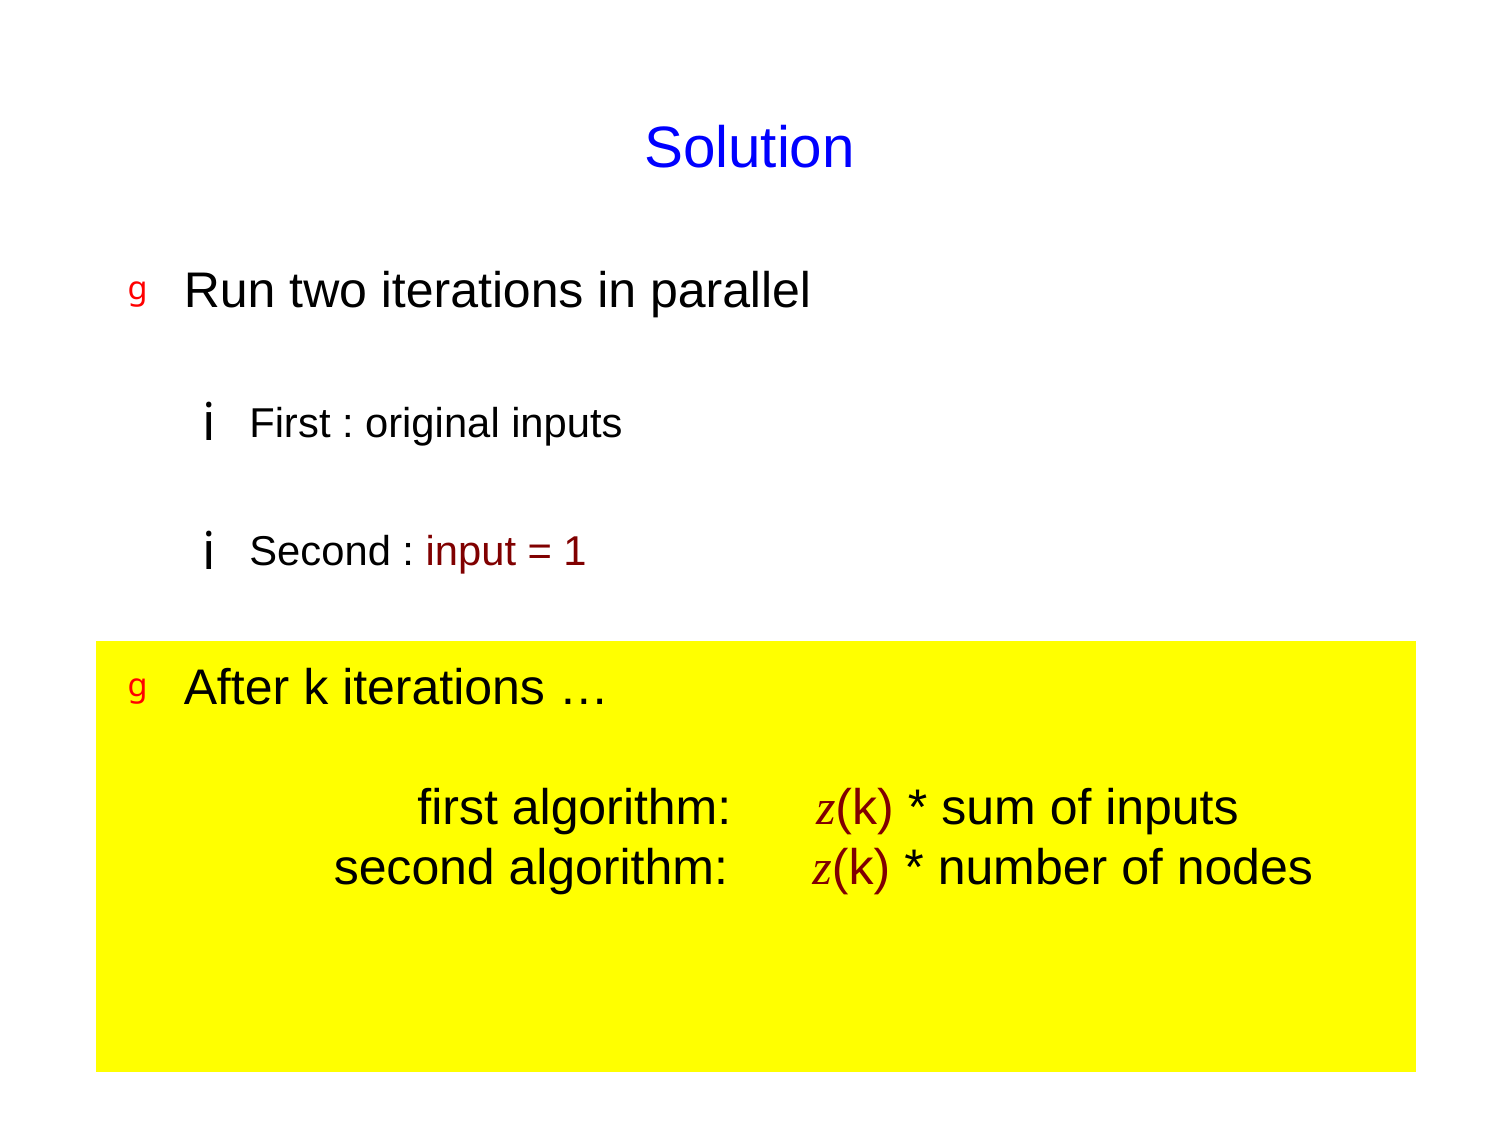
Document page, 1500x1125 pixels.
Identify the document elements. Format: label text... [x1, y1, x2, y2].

title Solution [112, 49, 1388, 238]
list Run two iterations in parallel First : original inputs Second : input = 1 After k iterations … first algorithm: z(k) * sum of inputs second algorithm: z(k) * number of nodes [112, 249, 1388, 1001]
text_box [93, 638, 1418, 1074]
